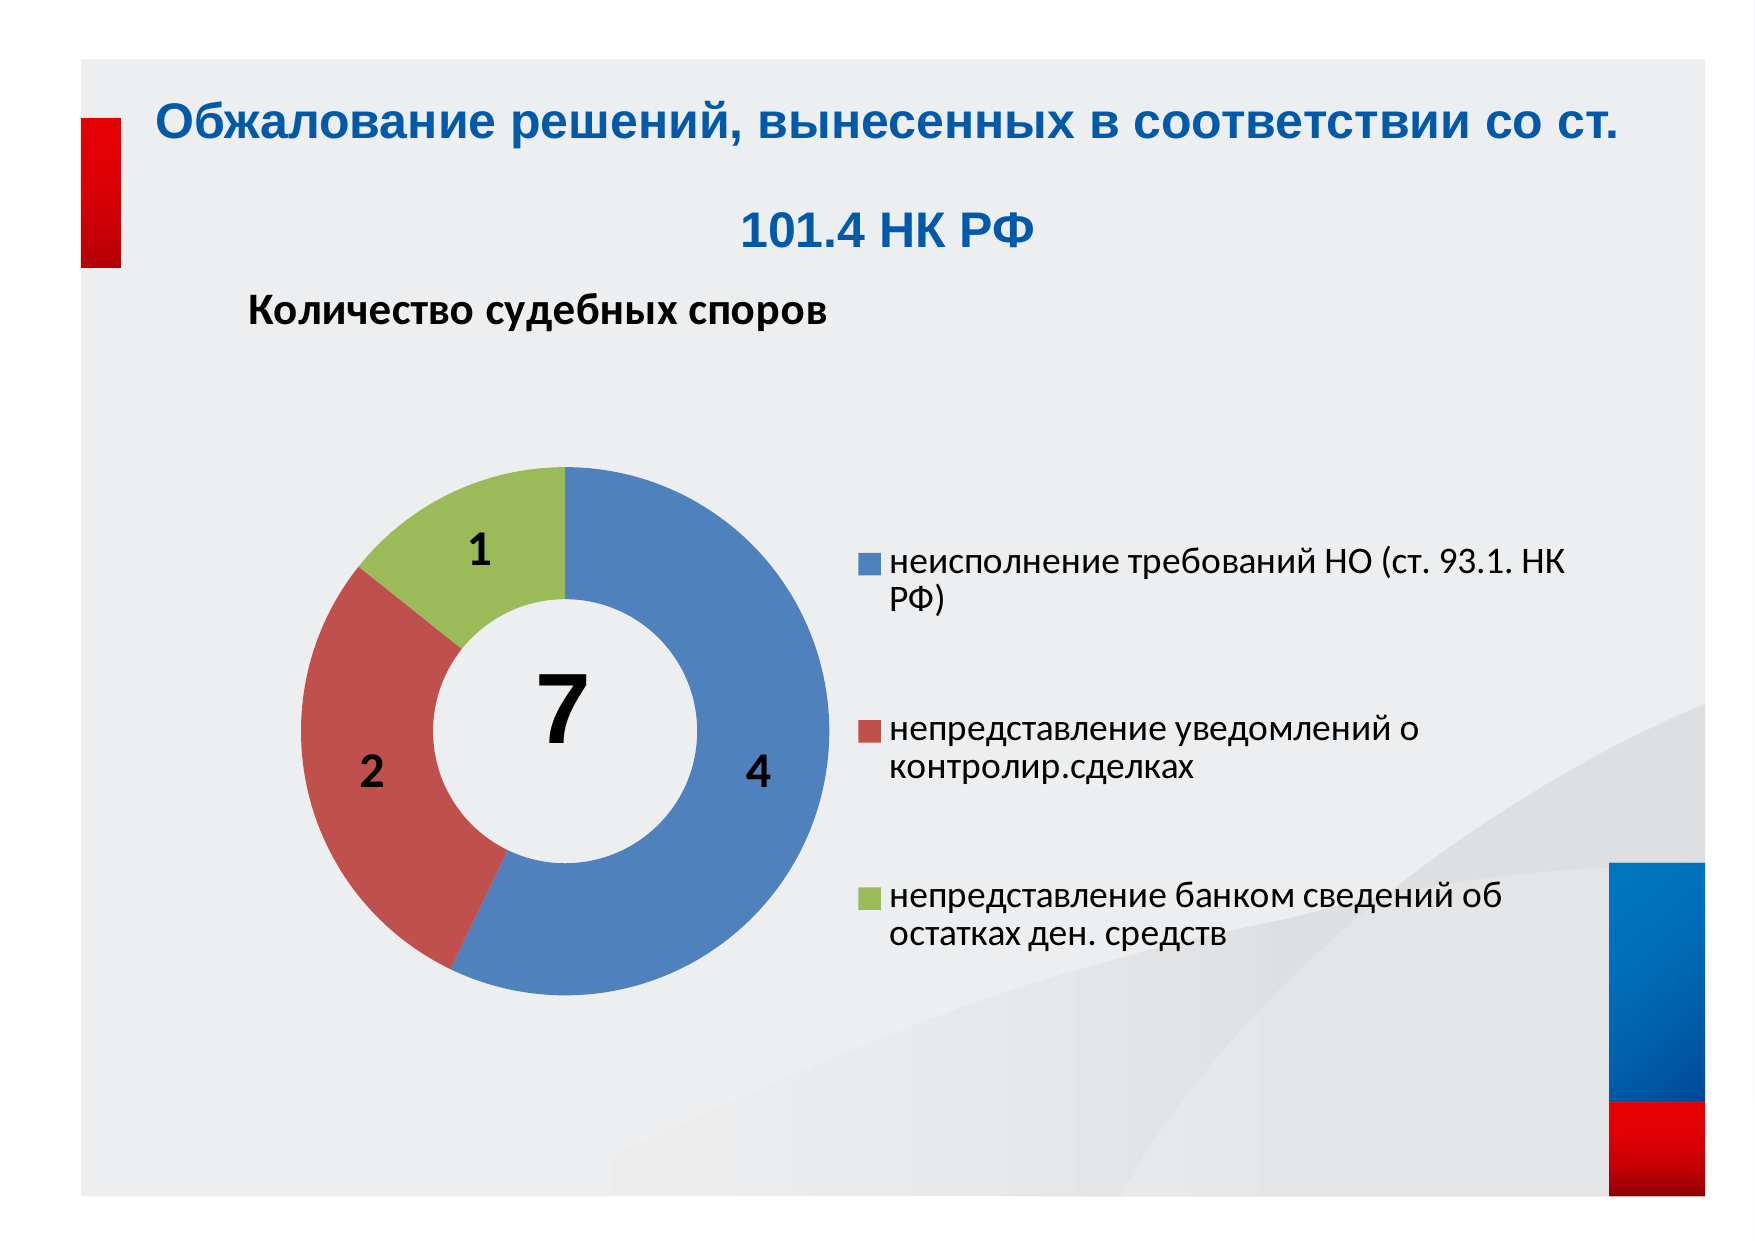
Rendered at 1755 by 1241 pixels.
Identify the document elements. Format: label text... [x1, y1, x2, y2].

title Обжалование решений, вынесенных в соответствии со ст. 101.4 НК РФ [109, 90, 1667, 207]
picture [0, 0, 1755, 1241]
chart [85, 230, 1587, 1117]
slide_number [1596, 1092, 1716, 1207]
